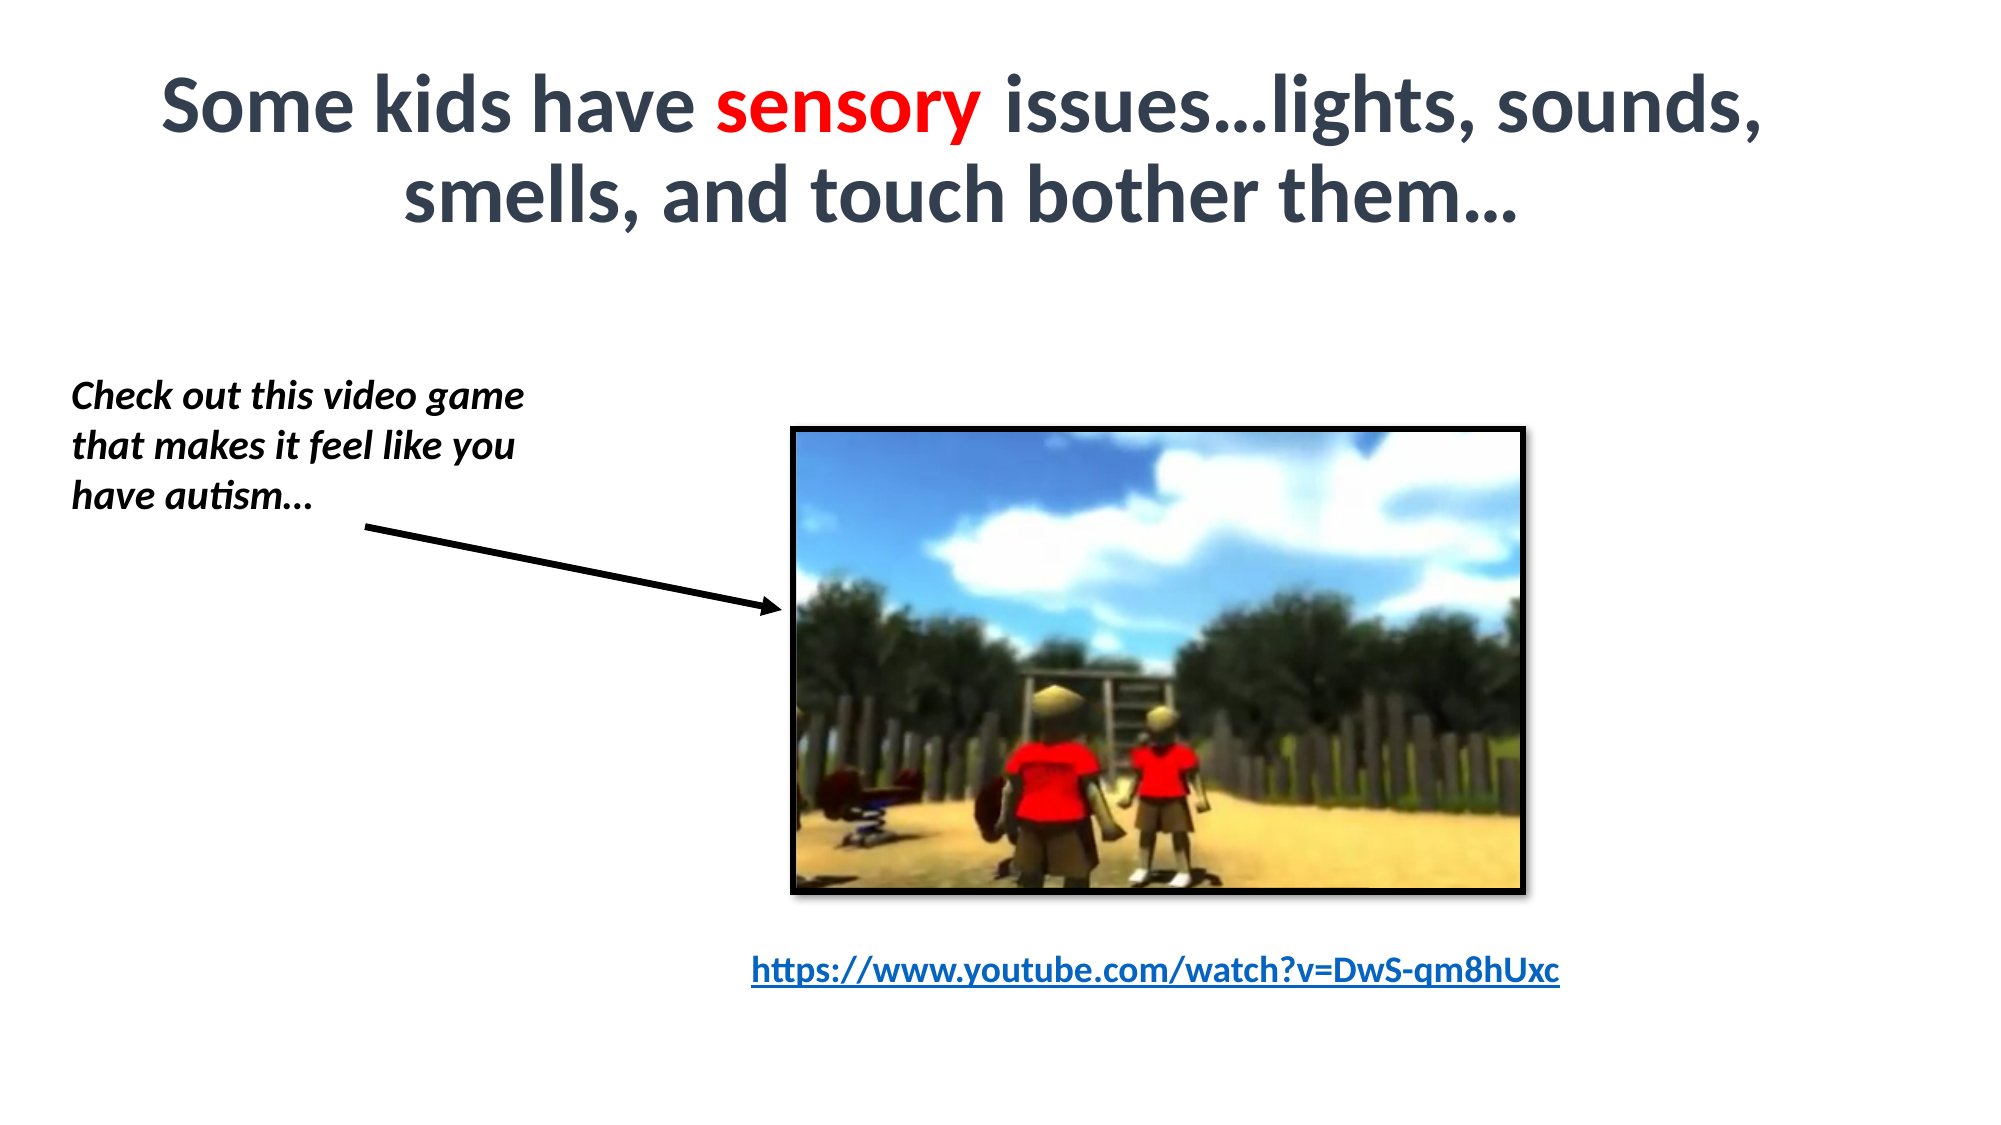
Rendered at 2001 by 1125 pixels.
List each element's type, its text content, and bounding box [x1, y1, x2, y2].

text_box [364, 526, 782, 611]
picture [796, 431, 1520, 889]
text_box https://www.youtube.com/watch?v=DwS-qm8hUxc [736, 937, 1576, 998]
text_box Check out this video game that makes it feel like you have autism… [56, 360, 574, 525]
title Some kids have sensory issues…lights, sounds, smells, and touch bother them… [25, 6, 1901, 248]
